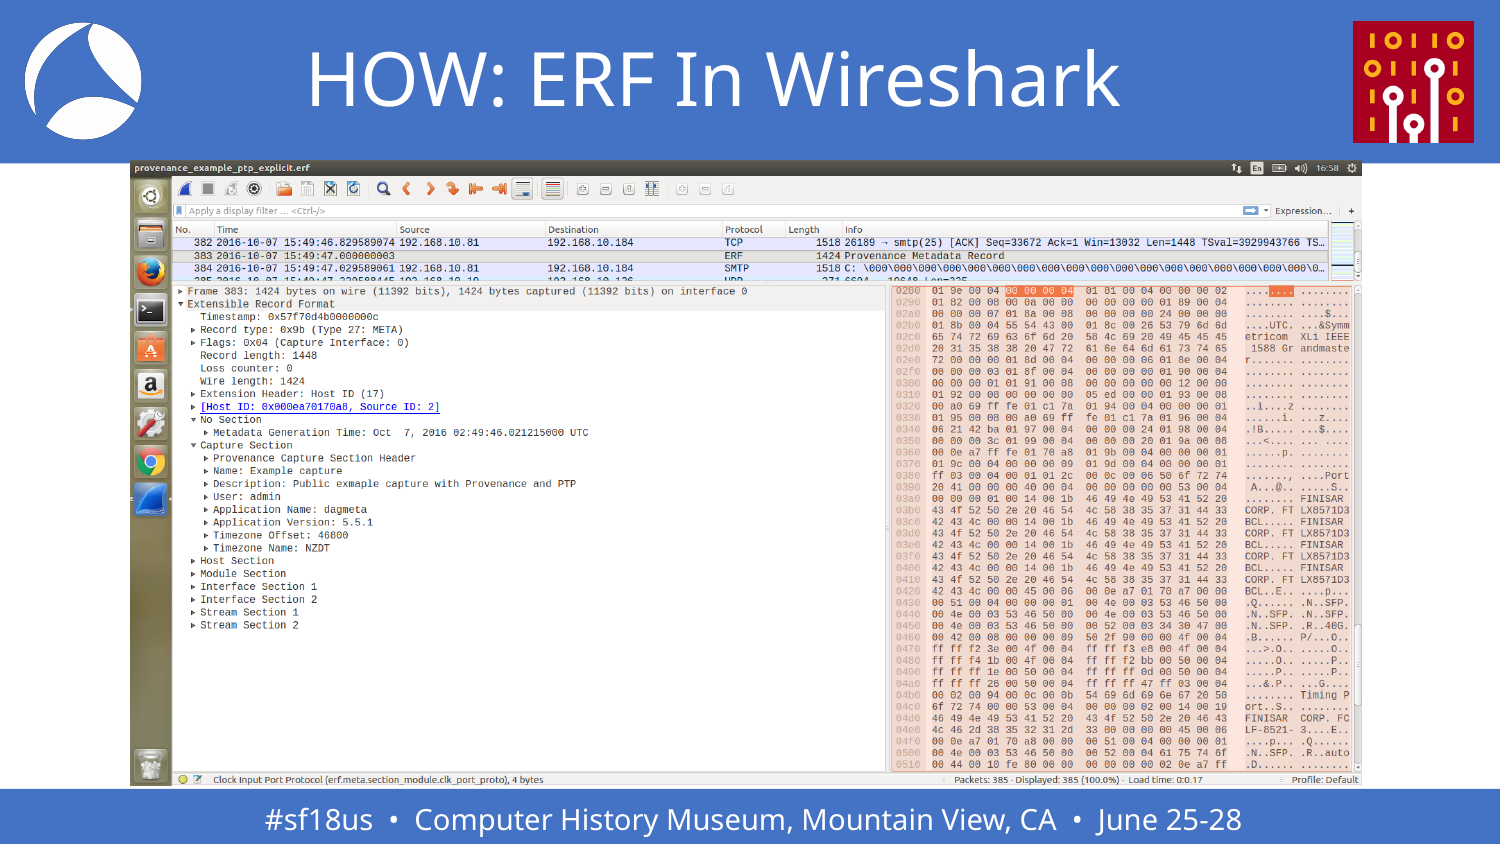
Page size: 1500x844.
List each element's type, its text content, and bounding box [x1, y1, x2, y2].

picture [130, 160, 1363, 786]
title HOW: ERF In Wireshark [152, 1, 1275, 158]
picture [24, 22, 142, 140]
picture [1353, 21, 1474, 143]
